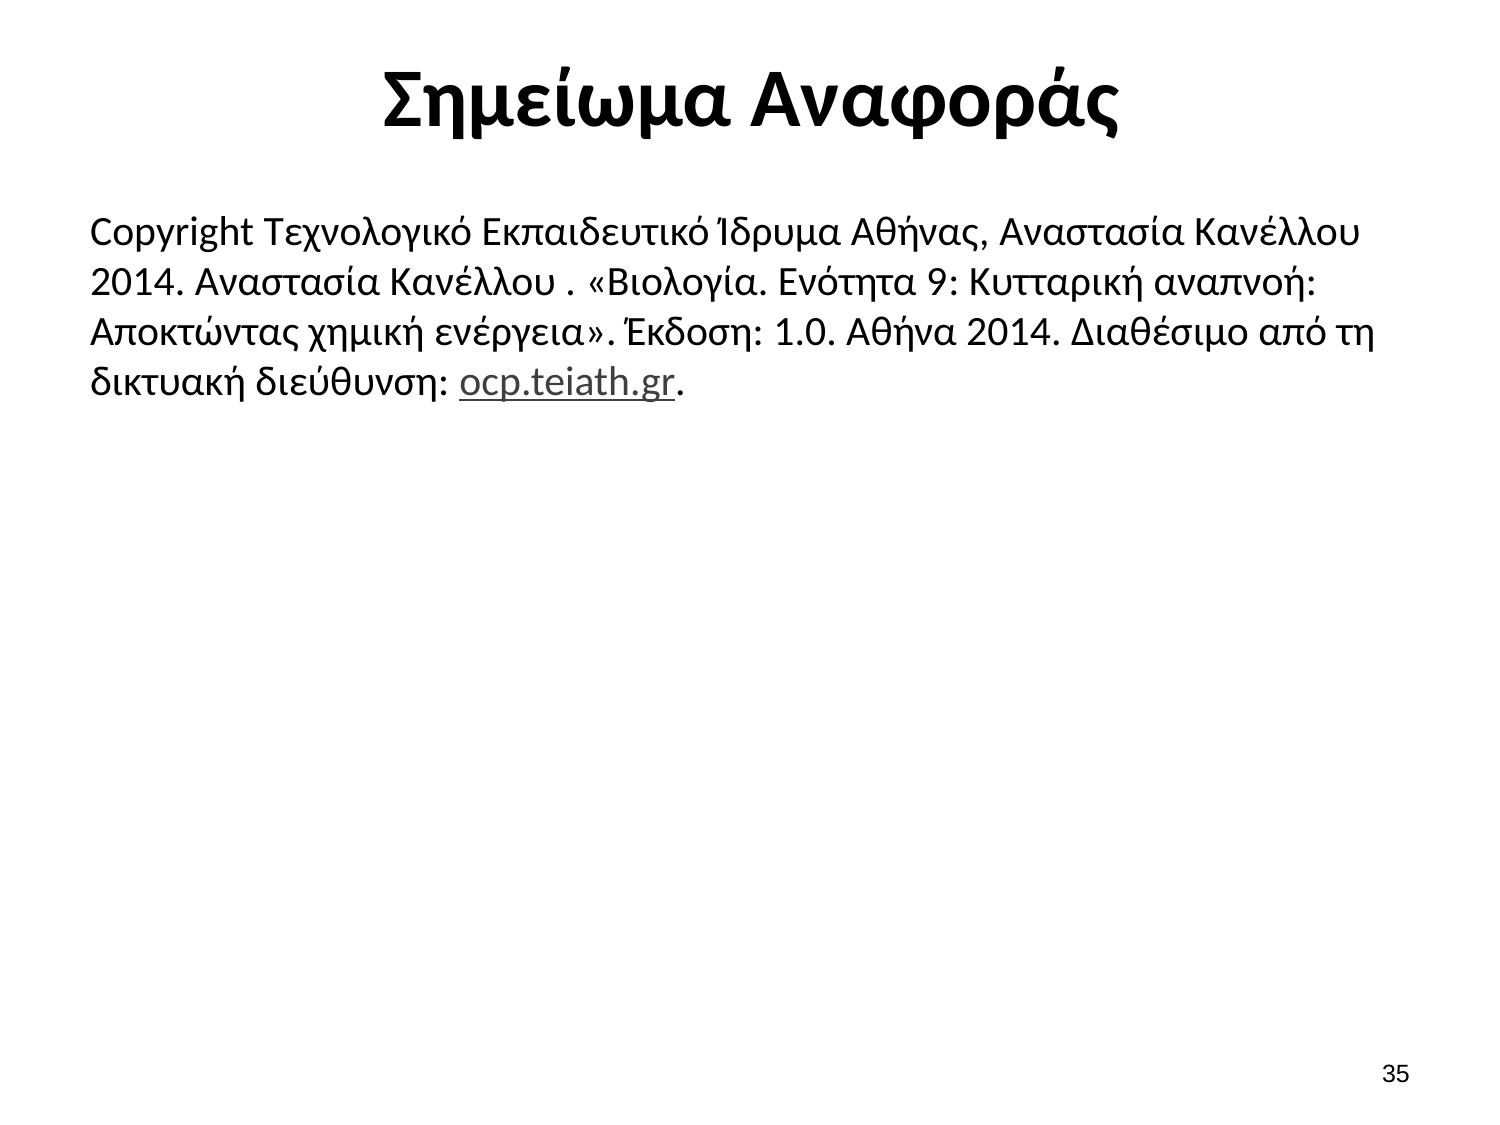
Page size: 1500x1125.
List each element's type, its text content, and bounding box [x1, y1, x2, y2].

slide_number 34 [1074, 1042, 1425, 1103]
list Copyright Τεχνολογικό Εκπαιδευτικό Ίδρυμα Αθήνας, Αναστασία Κανέλλου 2014. Αναστασία Κανέλλου . «Βιολογία. Ενότητα 9: Κυτταρική αναπνοή: Αποκτώντας χημική ενέργεια». Έκδοση: 1.0. Αθήνα 2014. Διαθέσιμο από τη δικτυακή διεύθυνση: ocp.teiath.gr. [75, 196, 1425, 1024]
title Σημείωμα Αναφοράς [76, 19, 1427, 169]
